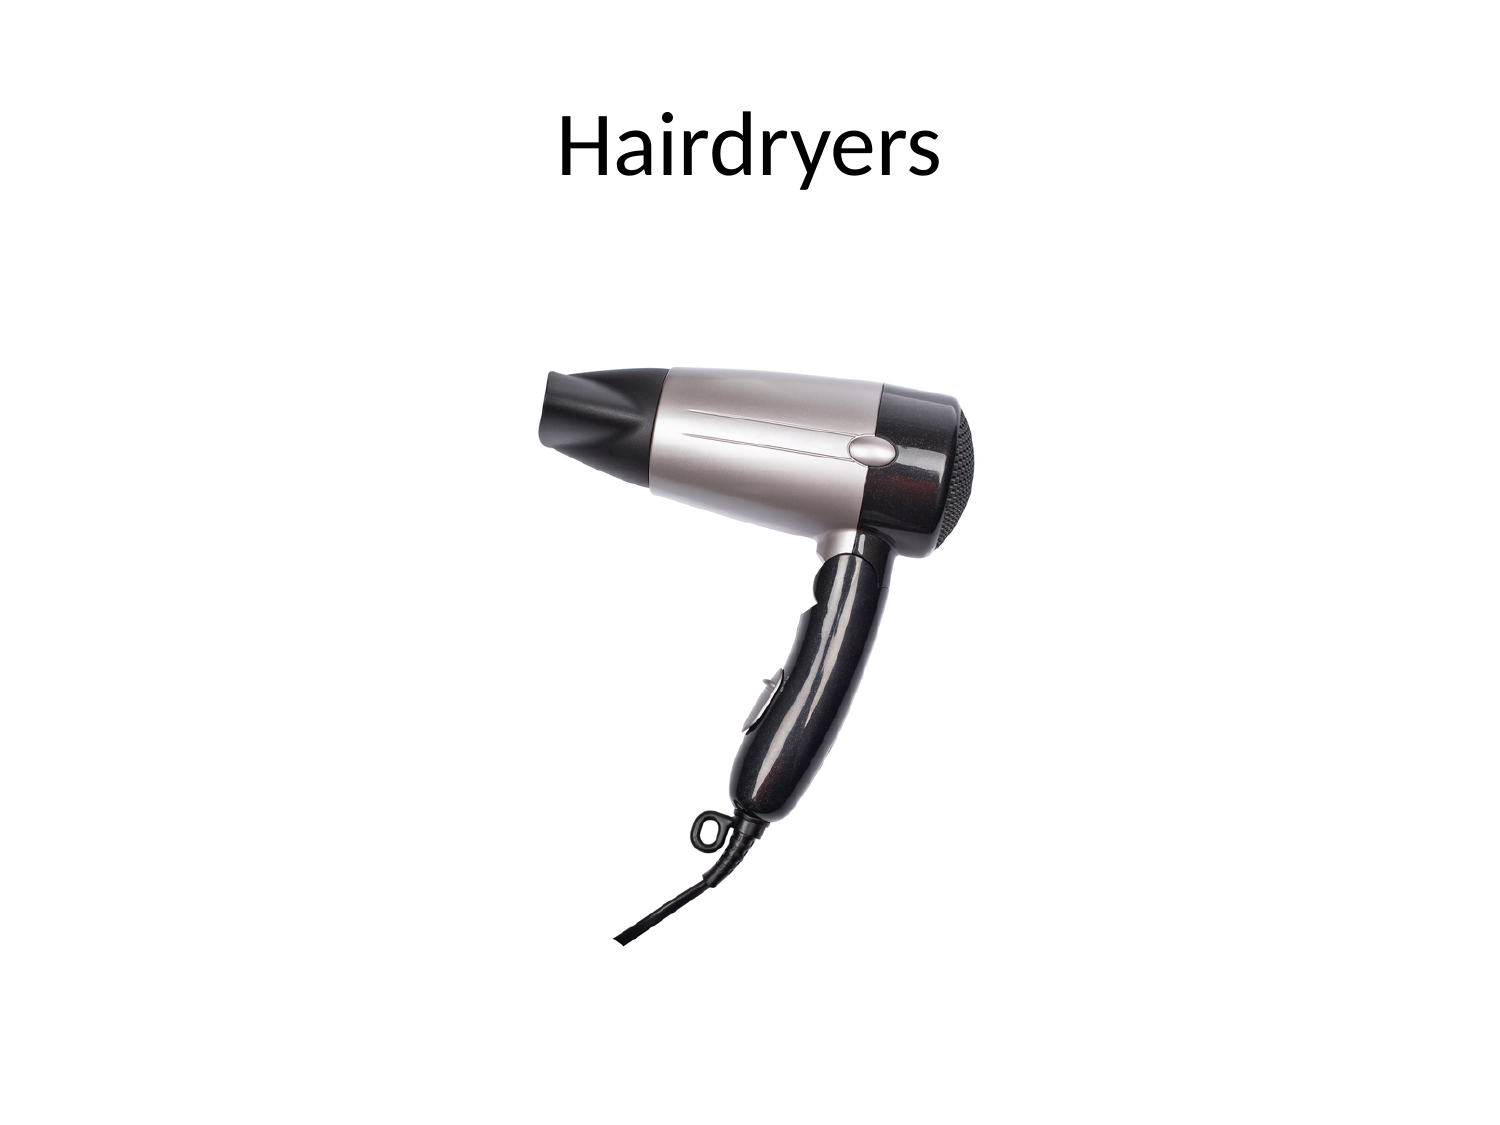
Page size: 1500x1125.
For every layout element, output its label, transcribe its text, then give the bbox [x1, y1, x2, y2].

title Hairdryers [75, 45, 1425, 233]
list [74, 262, 1426, 1006]
